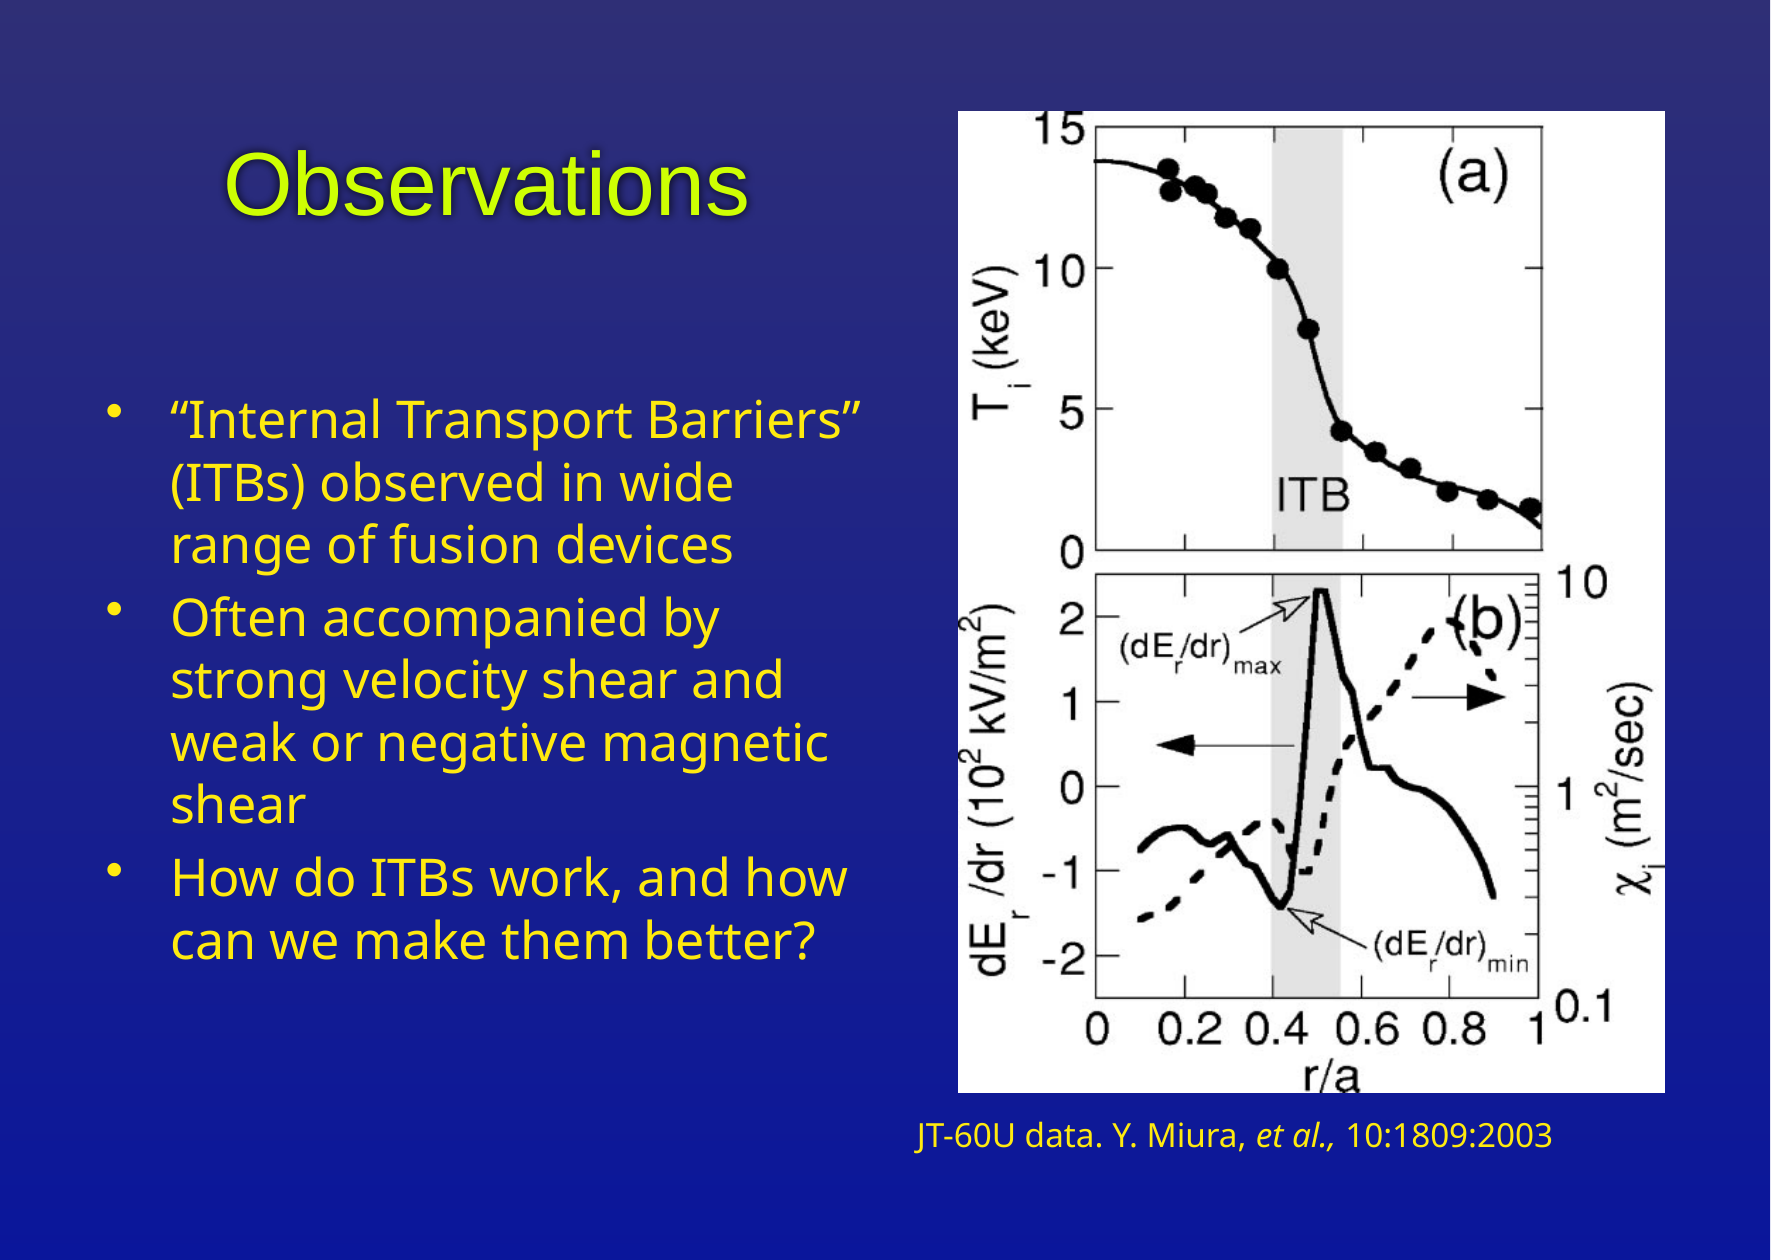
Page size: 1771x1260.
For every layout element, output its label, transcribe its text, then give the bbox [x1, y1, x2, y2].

text_box Observations [73, 93, 900, 266]
text_box “Internal Transport Barriers” (ITBs) observed in wide range of fusion devices Often accompanied by strong velocity shear and weak or negative magnetic shear How do ITBs work, and how can we make them better? [88, 377, 900, 1064]
picture [958, 111, 1665, 1093]
text_box JT-60U data. Y. Miura, et al., 10:1809:2003 [899, 1105, 1756, 1163]
